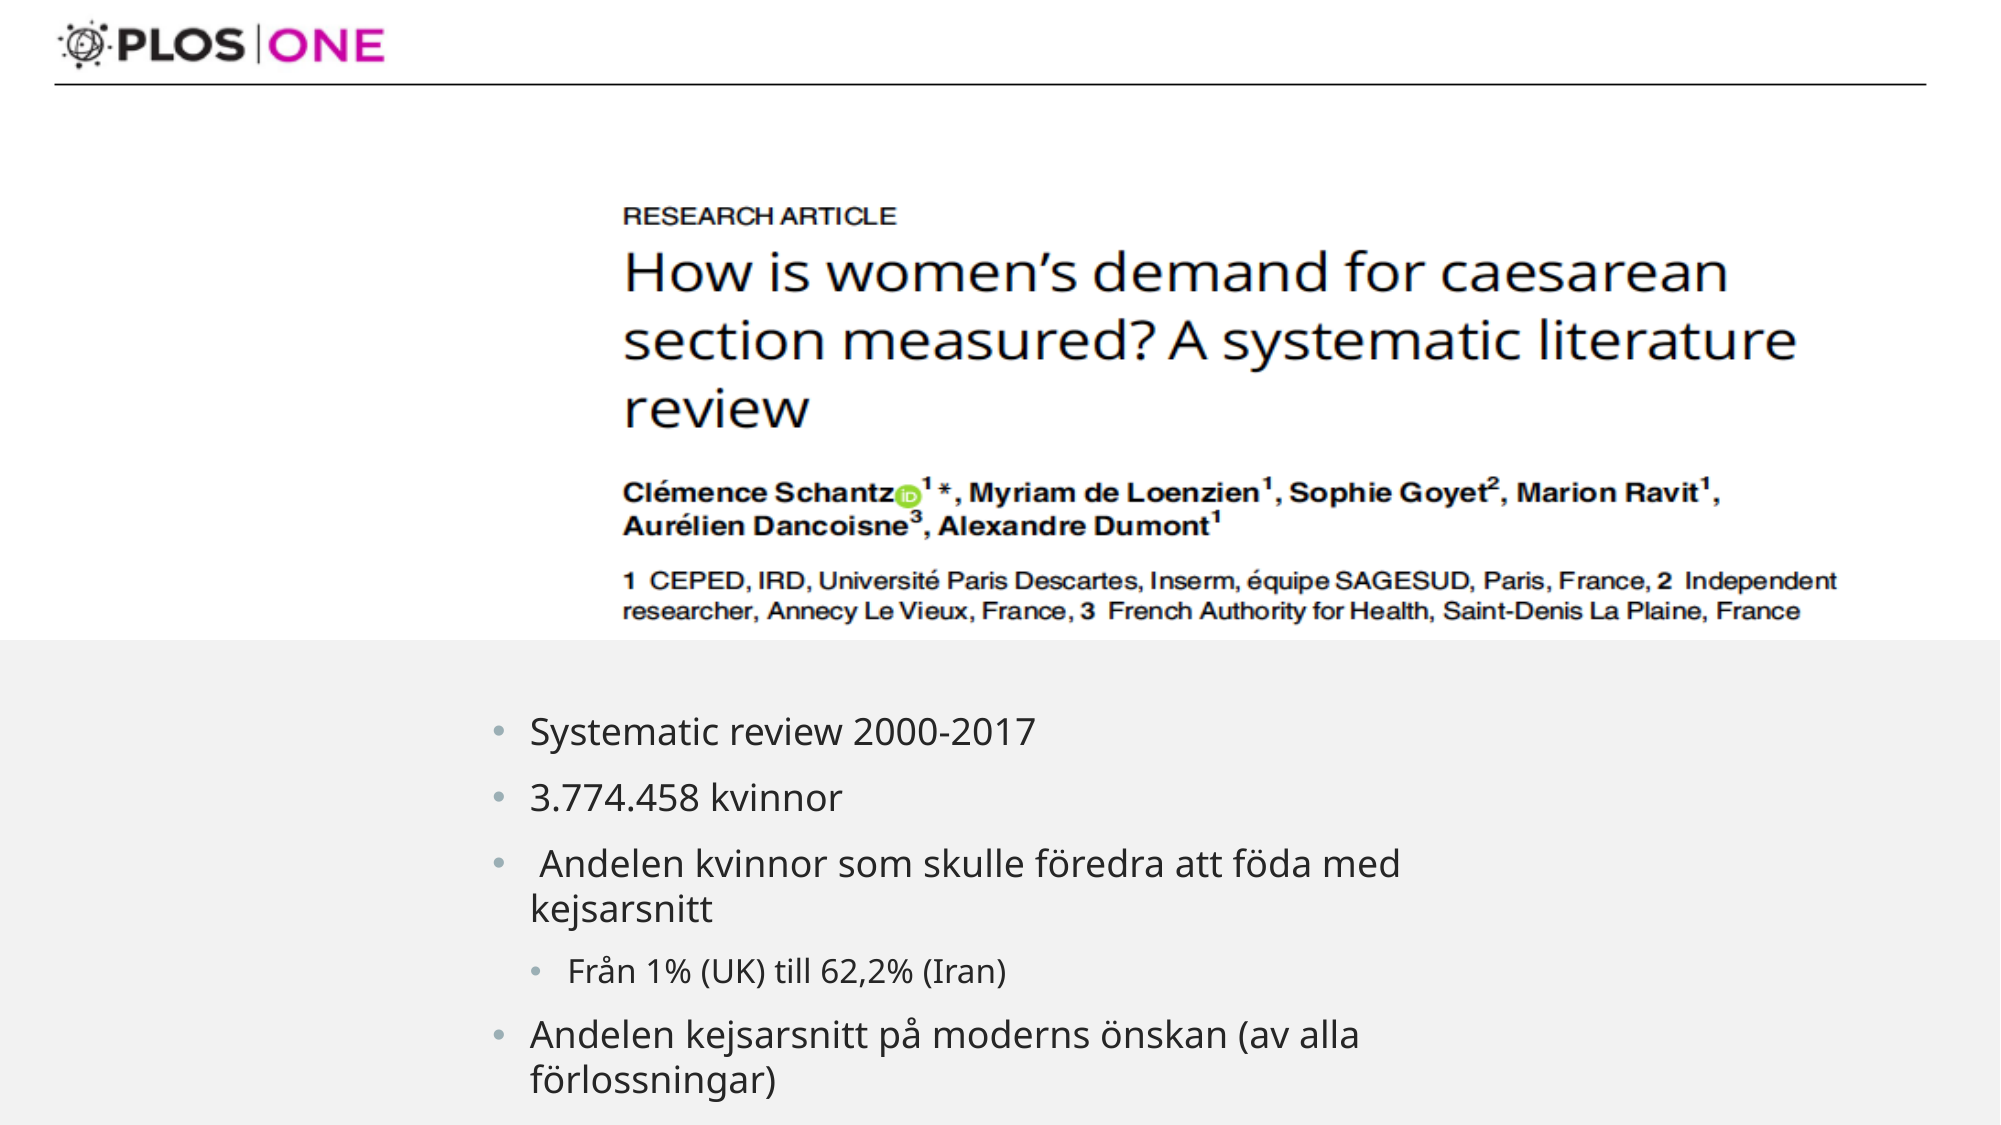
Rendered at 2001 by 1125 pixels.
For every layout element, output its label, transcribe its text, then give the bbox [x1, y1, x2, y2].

picture [0, 0, 2000, 640]
text_box Systematic review 2000-2017 3.774.458 kvinnor Andelen kvinnor som skulle föredra att föda med kejsarsnitt Från 1% (UK) till 62,2% (Iran) Andelen kejsarsnitt på moderns önskan (av alla förlossningar) Från 0,2% (Irland) till 24,7% (Kina) [477, 700, 1523, 1072]
